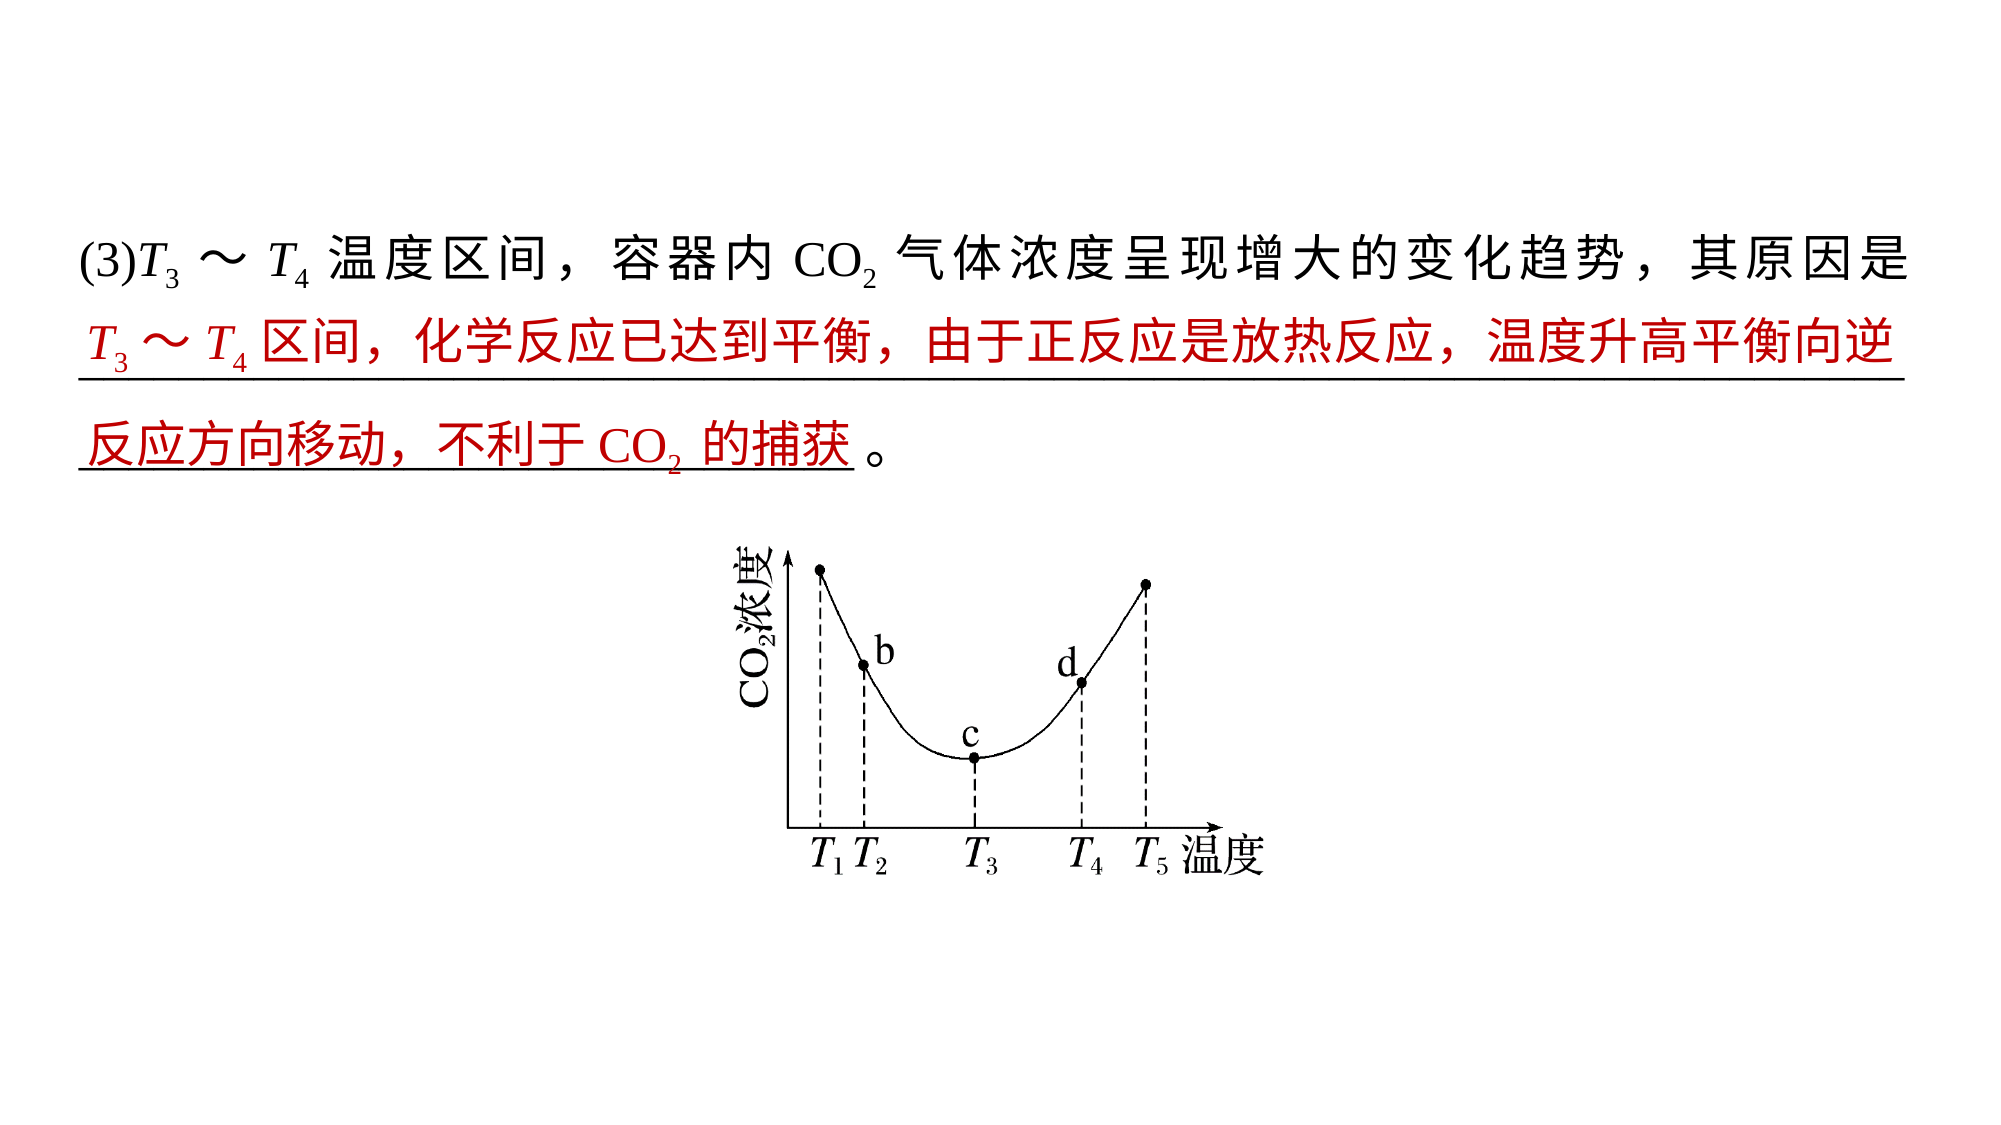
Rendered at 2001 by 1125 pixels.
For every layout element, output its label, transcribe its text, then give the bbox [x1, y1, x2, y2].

text_box T3～T4区间，化学反应已达到平衡，由于正反应是放热反应，温度升高平衡向逆反应方向移动，不利于CO2 的捕获 [71, 268, 1910, 488]
picture [726, 527, 1274, 882]
text_box (3)T3～T4温度区间，容器内CO2气体浓度呈现增大的变化趋势，其原因是________________________________________________________________________________________________________。 [63, 184, 1936, 483]
